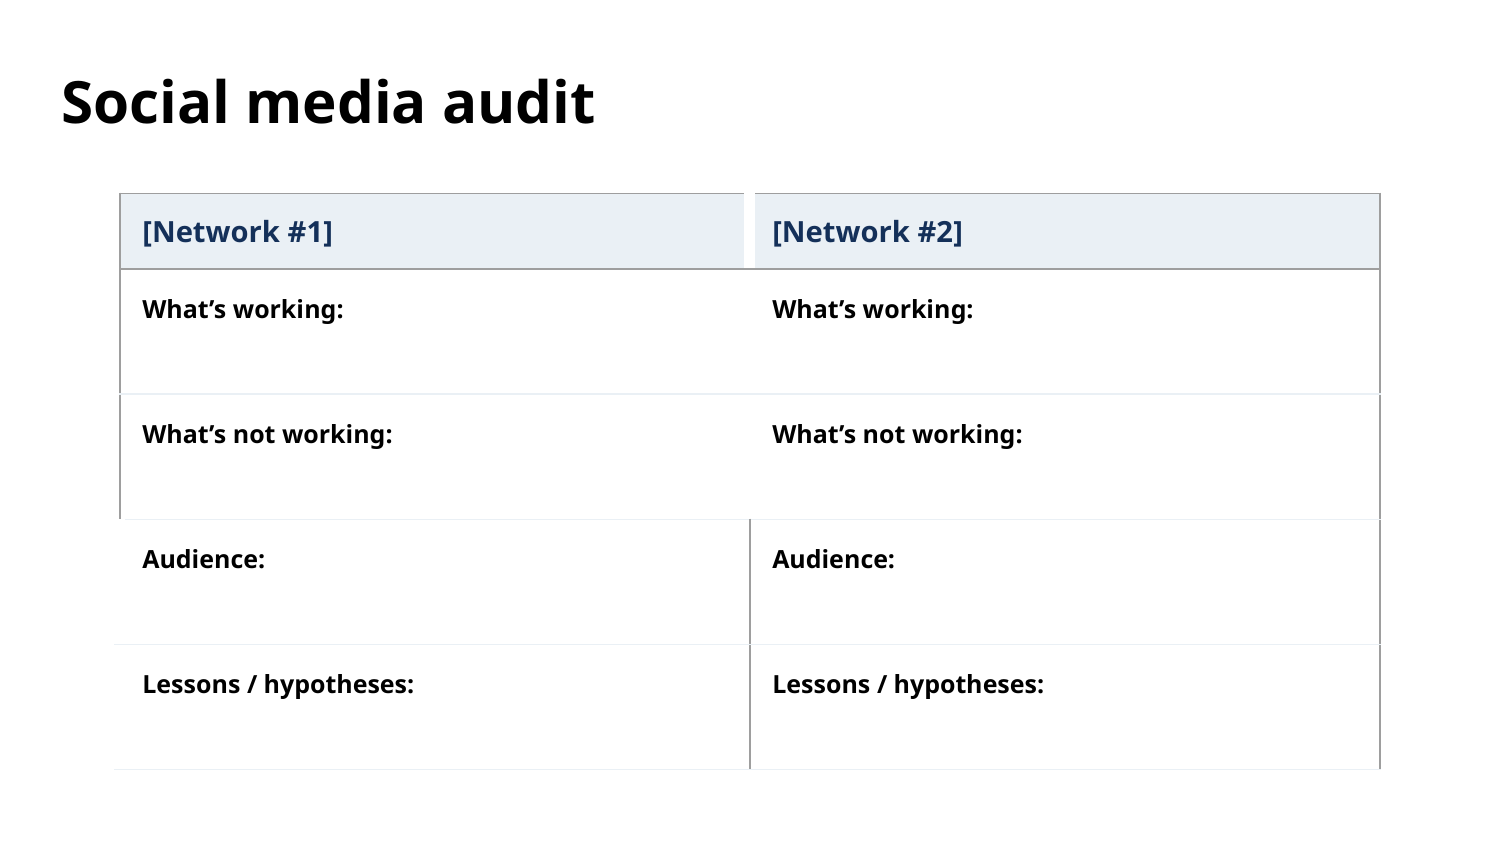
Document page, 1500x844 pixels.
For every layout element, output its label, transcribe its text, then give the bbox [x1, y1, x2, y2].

table_cell Audience: [125, 520, 749, 644]
text_box Social media audit [52, 58, 1306, 147]
table_cell Audience: [751, 520, 1379, 644]
table_cell Lessons / hypotheses: [751, 645, 1379, 769]
table_cell Lessons / hypotheses: [125, 645, 749, 769]
table_header [Network #1] [121, 194, 744, 268]
table_cell What’s not working: [755, 395, 1379, 519]
table_cell What’s working: [755, 270, 1379, 393]
table_cell What’s working: [121, 270, 744, 393]
table_header [Network #2] [755, 194, 1379, 268]
table_cell What’s not working: [121, 395, 744, 519]
